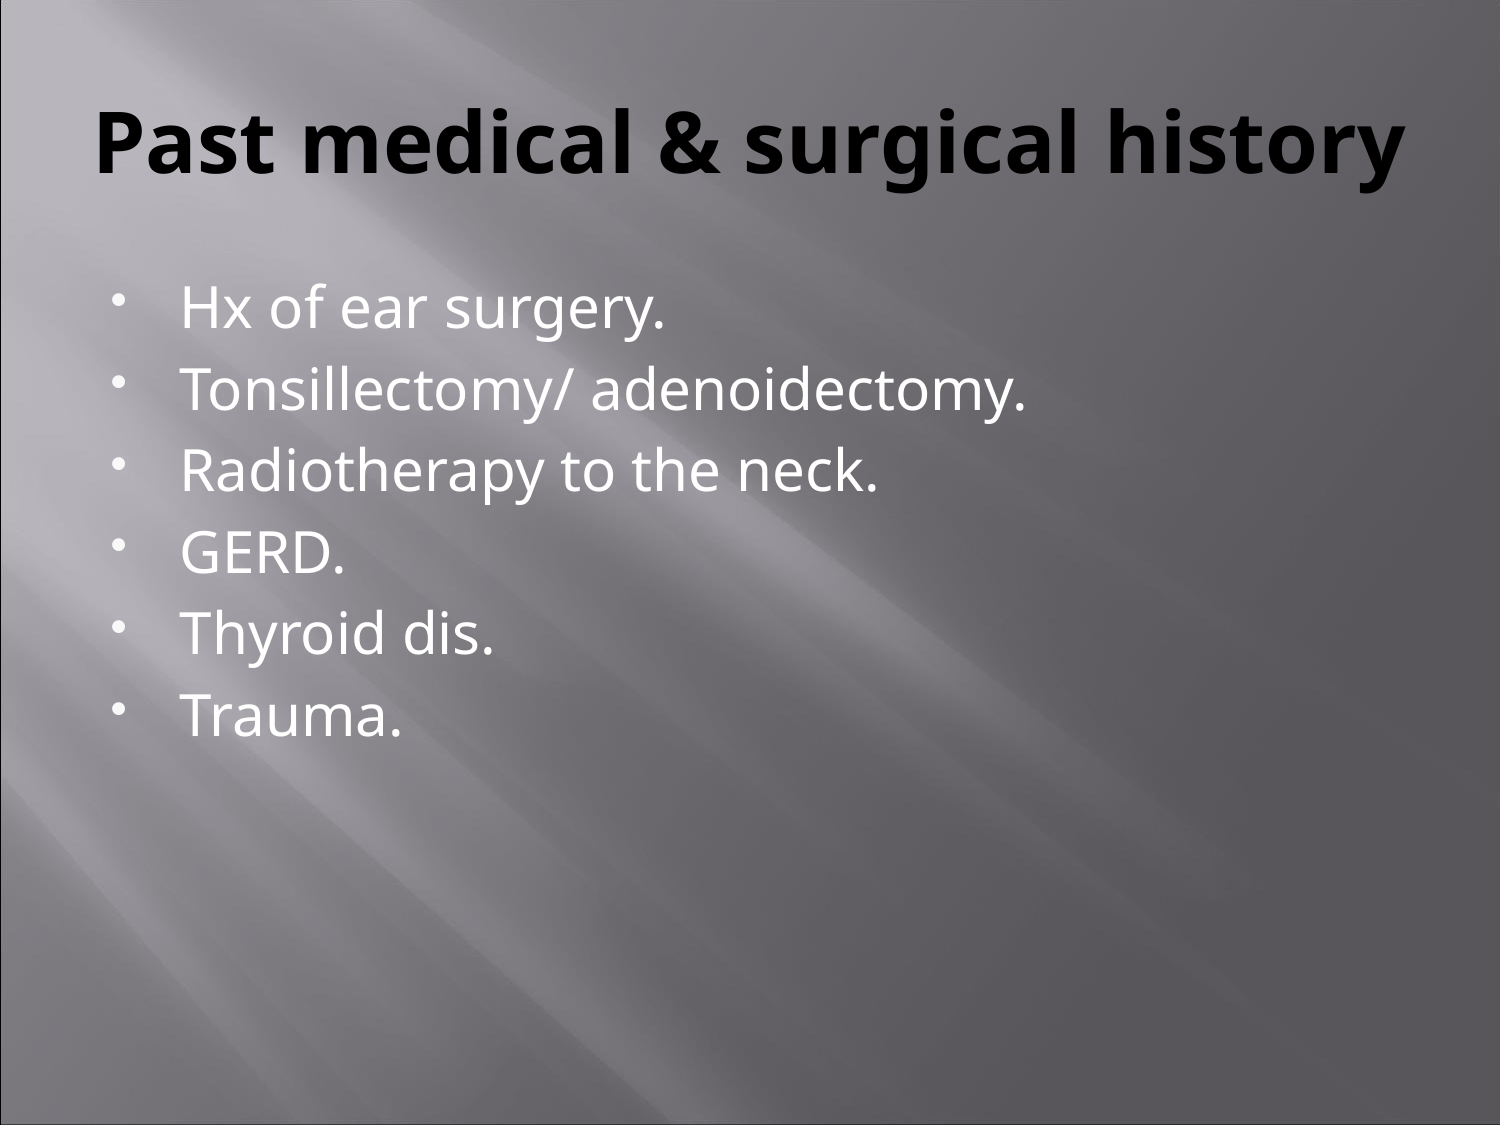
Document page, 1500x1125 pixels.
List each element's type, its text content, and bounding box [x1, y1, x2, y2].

list Hx of ear surgery. Tonsillectomy/ adenoidectomy. Radiotherapy to the neck. GERD. Thyroid dis. Trauma. [75, 262, 1425, 1035]
picture [0, 0, 1500, 1125]
title Past medical & surgical history [75, 45, 1425, 233]
